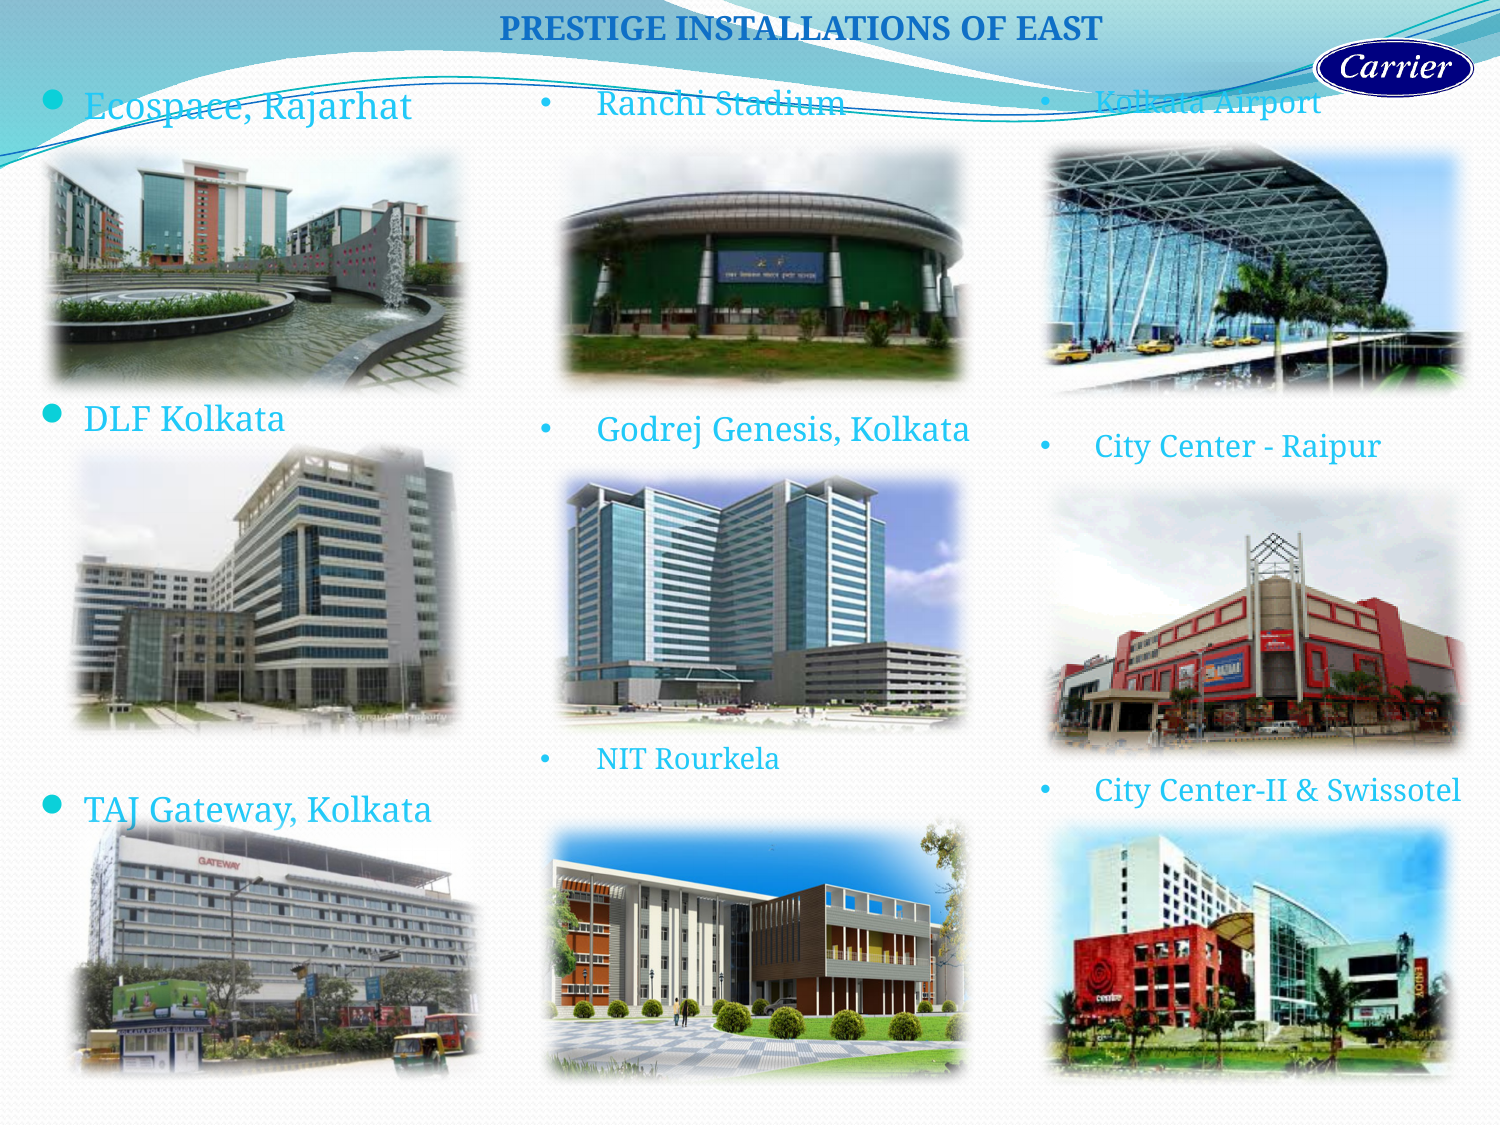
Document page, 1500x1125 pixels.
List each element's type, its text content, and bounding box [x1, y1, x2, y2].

list Ecospace, Rajarhat DLF Kolkata TAJ Gateway, Kolkata [24, 75, 525, 843]
text_box Kolkata Airport City Center - Raipur City Center-II & Swissotel [1025, 74, 1500, 818]
text_box Ranchi Stadium Godrej Genesis, Kolkata NIT Rourkela [525, 74, 1000, 1038]
picture [62, 812, 488, 1084]
picture [549, 132, 976, 401]
picture [1037, 812, 1462, 1088]
picture [537, 812, 976, 1088]
picture [62, 437, 468, 741]
picture [1037, 137, 1476, 401]
text_box Prestige Installations of East [484, 0, 1119, 55]
picture [37, 137, 476, 401]
picture [549, 462, 976, 738]
picture [1037, 474, 1476, 763]
picture [1312, 37, 1476, 101]
